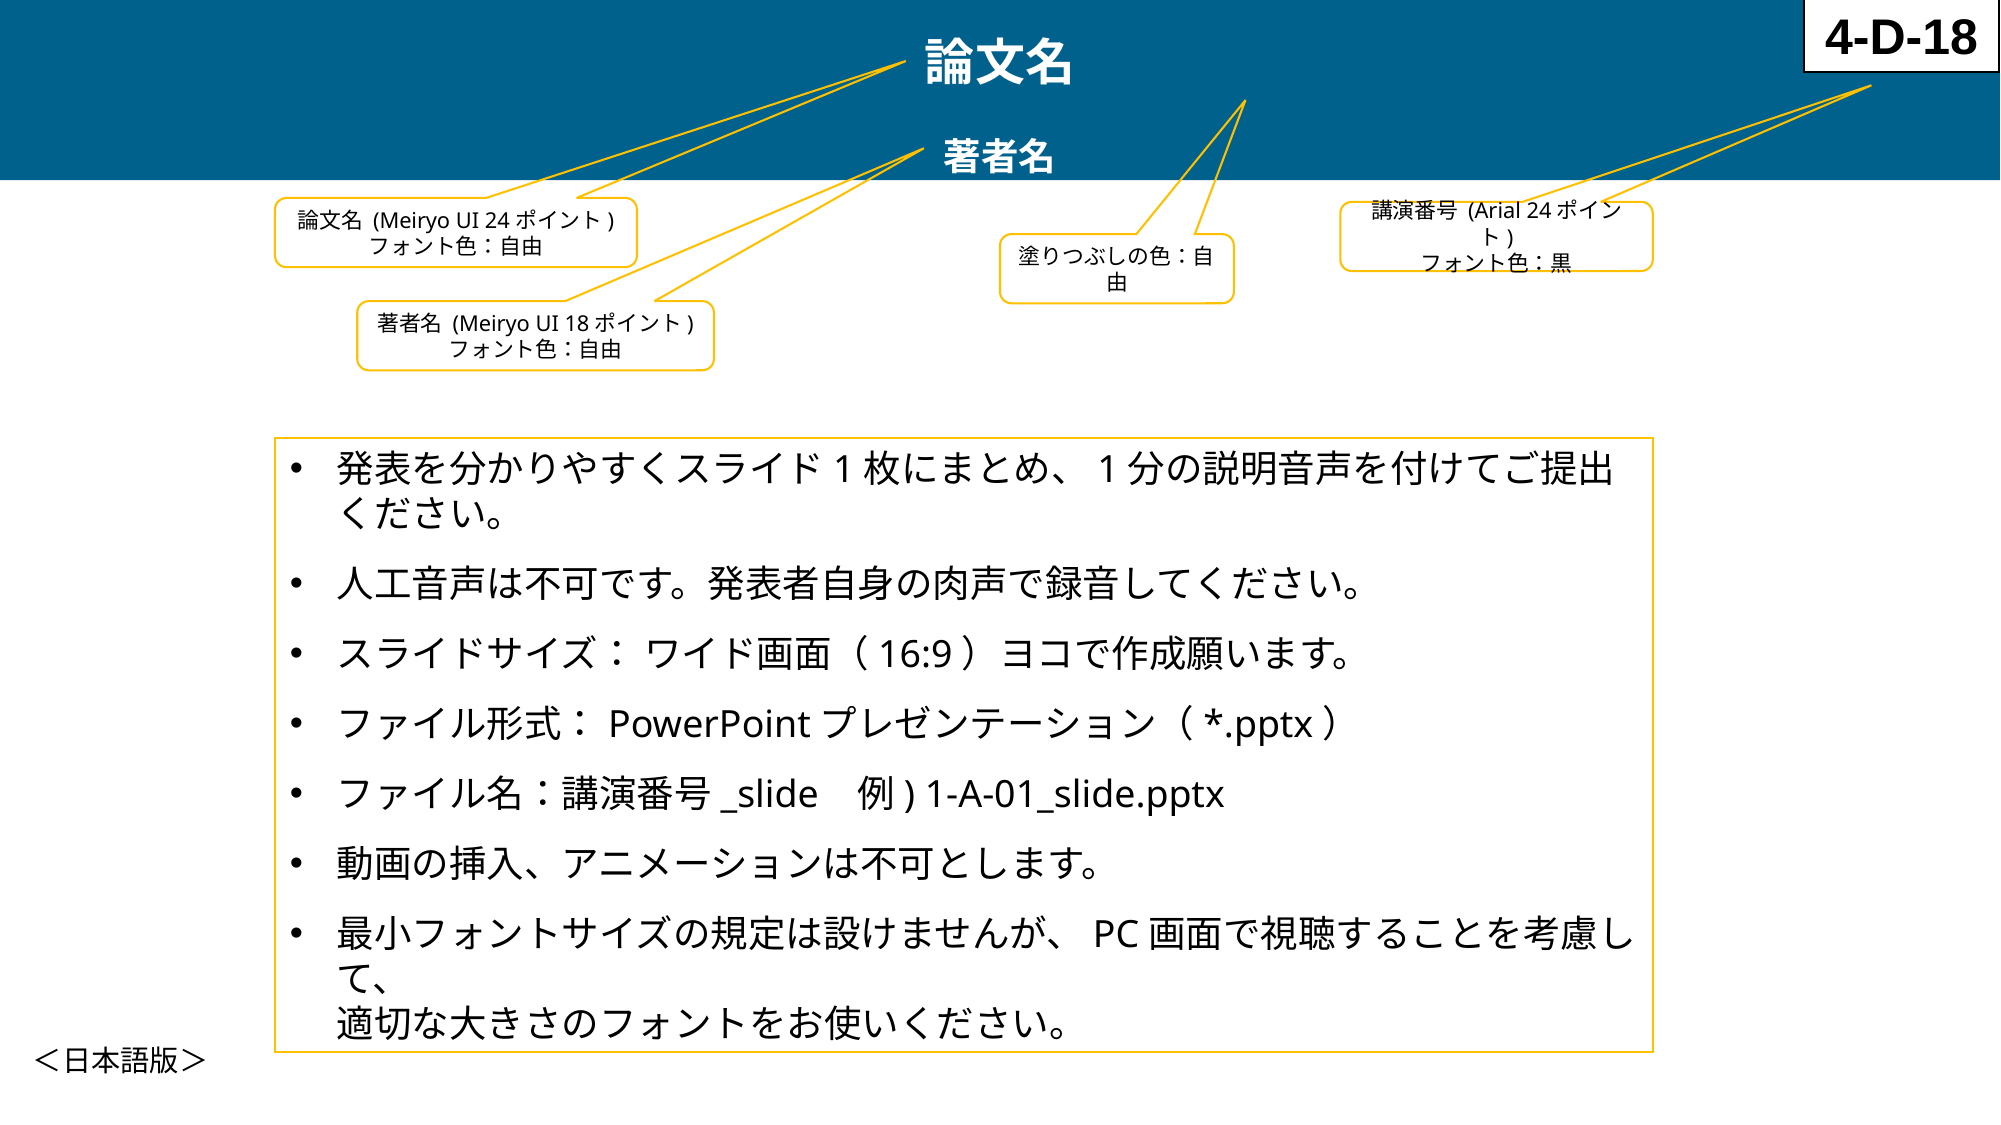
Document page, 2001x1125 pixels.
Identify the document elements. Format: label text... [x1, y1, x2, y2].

text_box 4-D-18 [1804, 0, 2000, 73]
text_box 講演番号 (Arial 24ポイント) フォント色：黒 [1339, 84, 1872, 273]
text_box 論文名 著者名 [0, 0, 2000, 181]
text_box 発表を分かりやすくスライド1枚にまとめ、1分の説明音声を付けてご提出ください。 人工音声は不可です。発表者自身の肉声で録音してください。 スライドサイズ： ワイド画面（16:9）ヨコで作成願います。 ファイル形式：PowerPointプレゼンテーション（*.pptx） ファイル名：講演番号_slide 例) 1-A-01_slide.pptx 動画の挿入、アニメーションは不可とします。 最小フォントサイズの規定は設けませんが、PC画面で視聴することを考慮して、 適切な大きさのフォントをお使いください。 [274, 437, 1654, 1053]
text_box ＜日本語版＞ [18, 1034, 224, 1085]
text_box 著者名 (Meiryo UI 18ポイント) フォント色：自由 [356, 147, 925, 372]
text_box 塗りつぶしの色：自由 [998, 99, 1247, 305]
text_box 論文名 (Meiryo UI 24ポイント) フォント色：自由 [273, 60, 907, 269]
